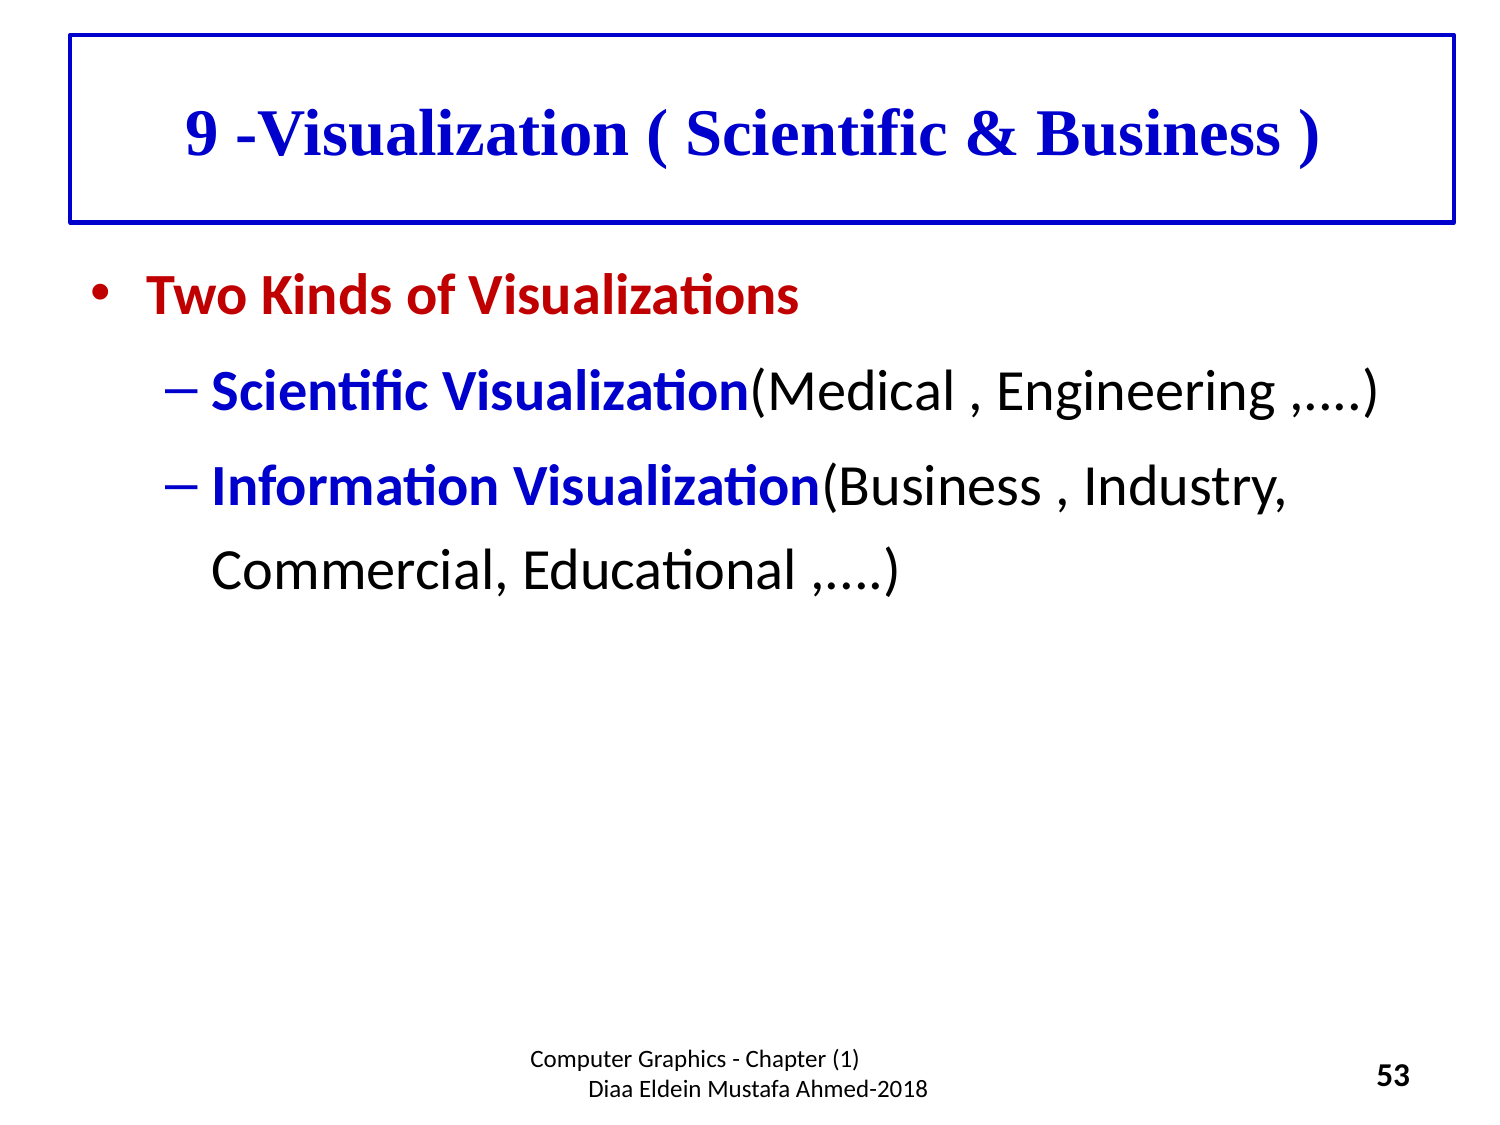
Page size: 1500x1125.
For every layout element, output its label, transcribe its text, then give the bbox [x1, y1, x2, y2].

slide_number 53 [1074, 1042, 1425, 1103]
footer Computer Graphics - Chapter (1) Diaa Eldein Mustafa Ahmed-2018 [512, 1042, 988, 1103]
title 9 -Visualization ( Scientific & Business ) [70, 35, 1454, 223]
list Two Kinds of Visualizations Scientific Visualization(Medical , Engineering ,....) Information Visualization(Business , Industry, Commercial, Educational ,....) [75, 262, 1425, 1005]
